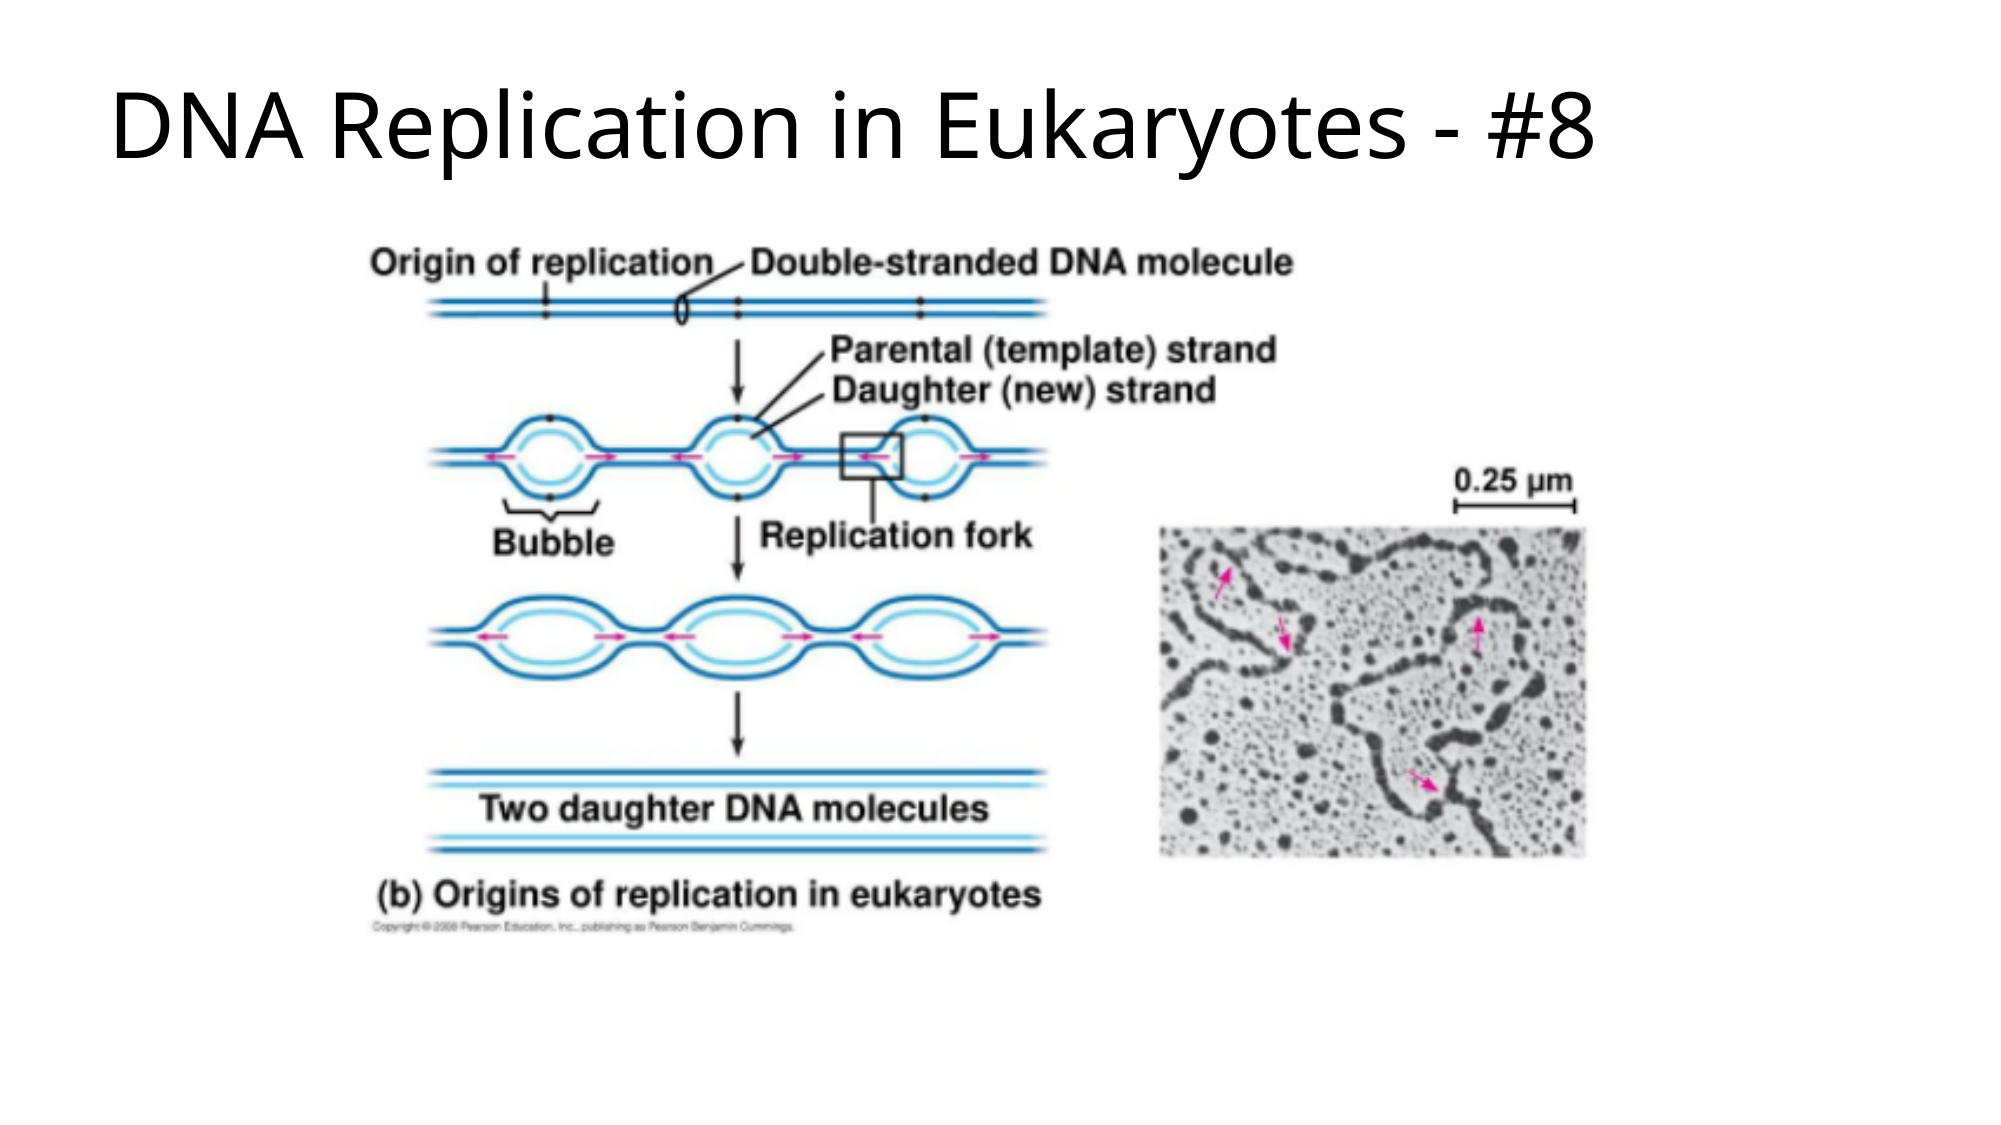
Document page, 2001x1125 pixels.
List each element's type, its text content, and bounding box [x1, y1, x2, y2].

picture [338, 196, 1614, 972]
title DNA Replication in Eukaryotes - #8 [94, 20, 1819, 238]
